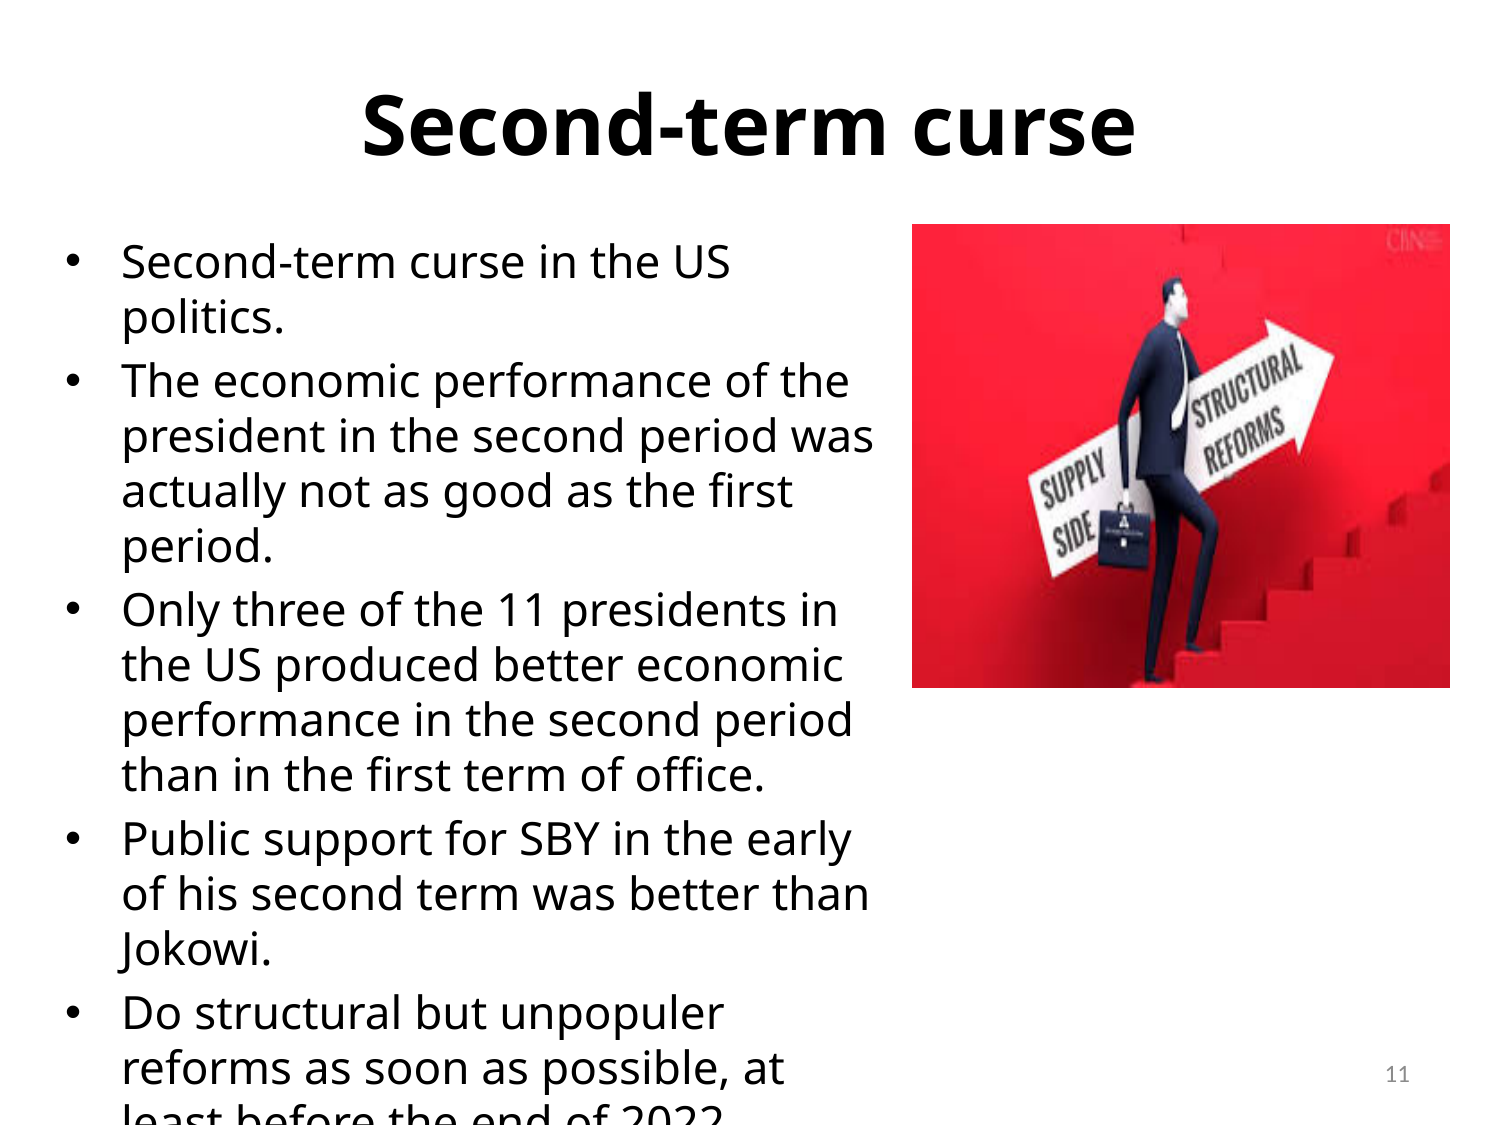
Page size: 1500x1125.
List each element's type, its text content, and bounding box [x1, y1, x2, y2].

title Second-term curse [75, 45, 1425, 200]
slide_number 11 [1074, 1042, 1425, 1103]
list Second-term curse in the US politics. The economic performance of the president in the second period was actually not as good as the first period. Only three of the 11 presidents in the US produced better economic performance in the second period than in the first term of office. Public support for SBY in the early of his second term was better than Jokowi. Do structural but unpopuler reforms as soon as possible, at least before the end of 2022. [50, 224, 913, 1000]
picture [912, 224, 1451, 688]
